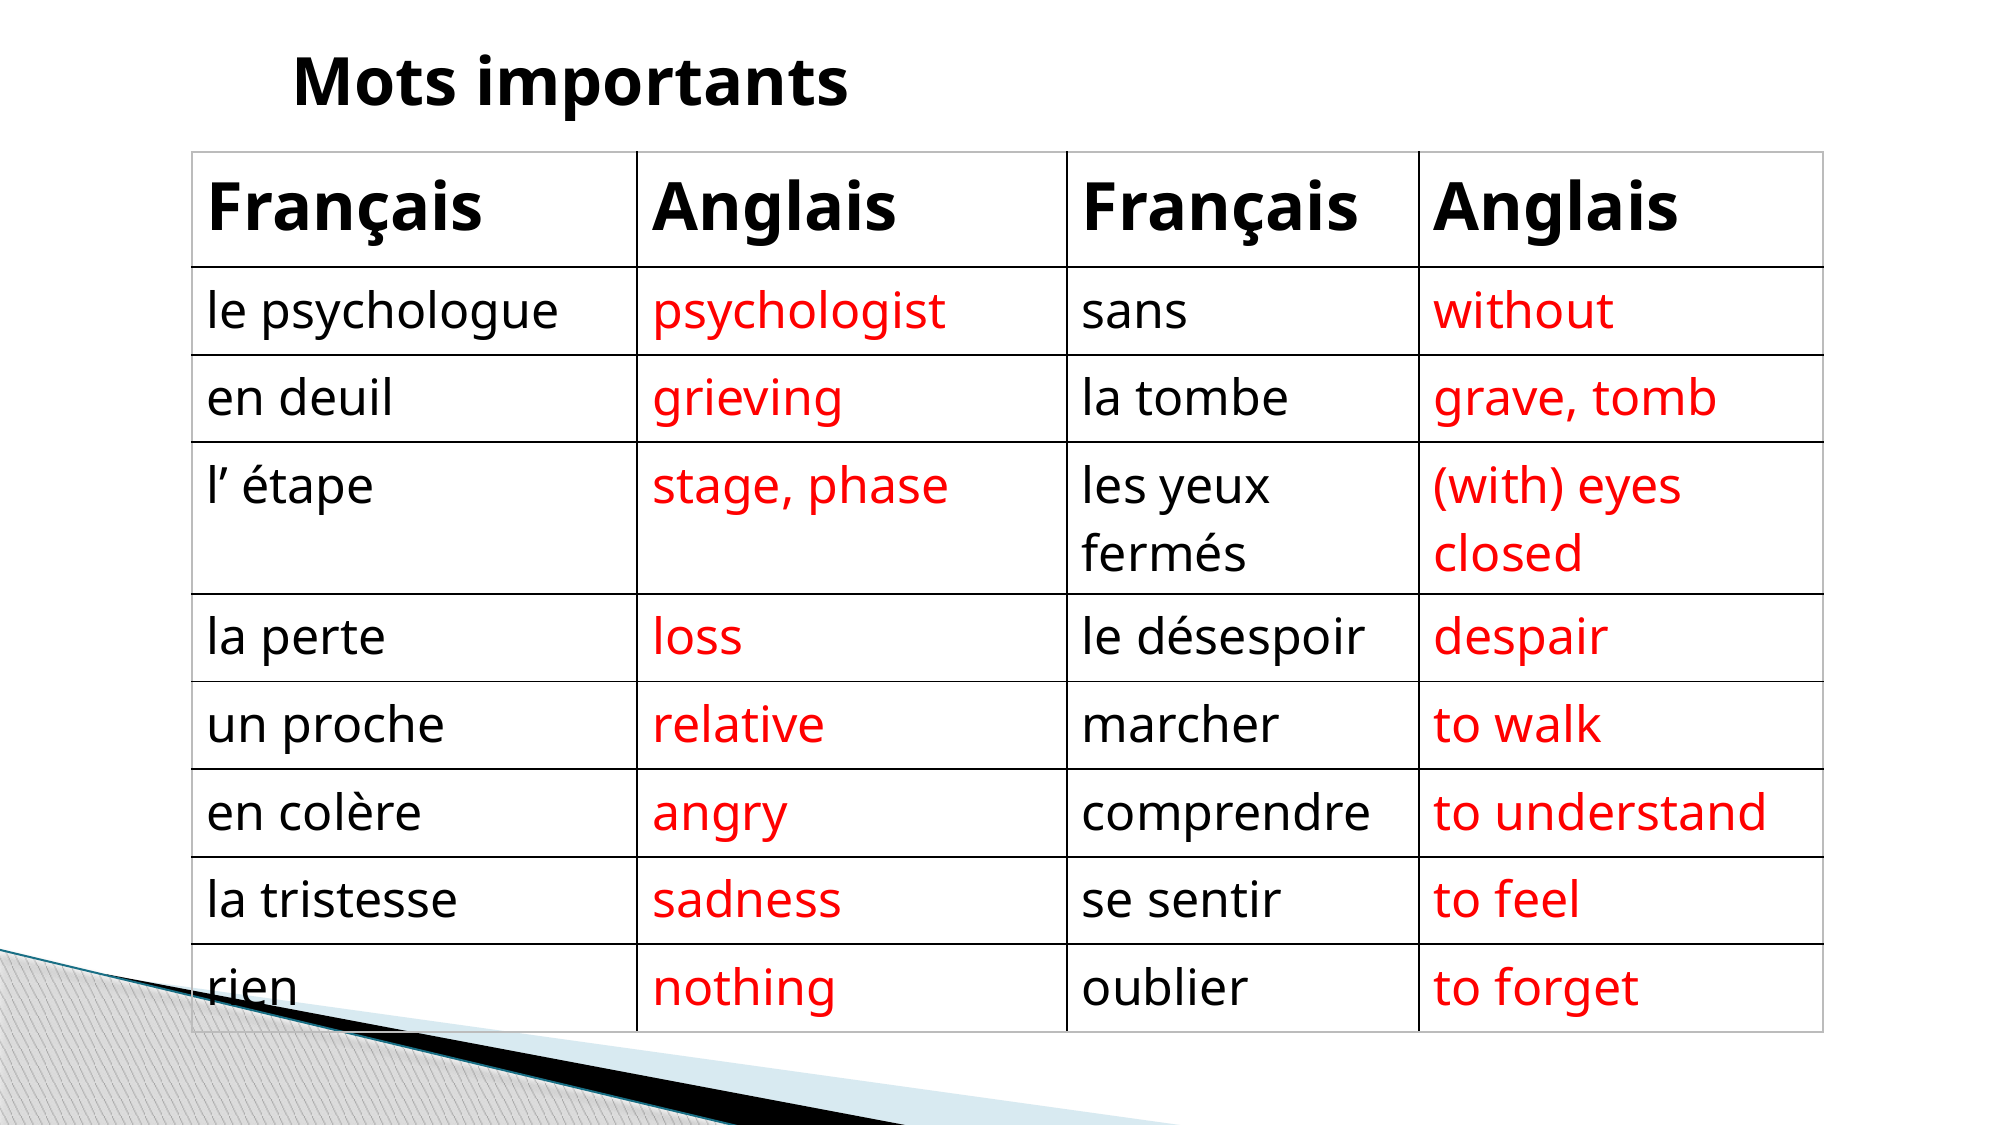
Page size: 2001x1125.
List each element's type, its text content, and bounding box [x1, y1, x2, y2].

text_box Mots importants [276, 31, 1745, 127]
table_cell despair [1420, 595, 1822, 681]
table_cell (with) eyes closed [1420, 443, 1822, 593]
table_cell sans [1068, 268, 1418, 354]
table_header Français [1068, 153, 1418, 266]
table_cell la perte [193, 595, 636, 681]
table_header Anglais [638, 153, 1066, 266]
table_cell rien [193, 945, 636, 1031]
table_header Français [193, 153, 636, 266]
table_cell to feel [1420, 858, 1822, 943]
table_cell grave, tomb [1420, 356, 1822, 441]
table_cell without [1420, 268, 1822, 354]
table_cell la tombe [1068, 356, 1418, 441]
table_cell la tristesse [193, 858, 636, 943]
table_cell comprendre [1068, 770, 1418, 856]
table_cell oublier [1068, 945, 1418, 1031]
table_cell relative [638, 682, 1066, 768]
table_cell to forget [1420, 945, 1822, 1031]
table_cell psychologist [638, 268, 1066, 354]
table_cell nothing [638, 945, 1066, 1031]
table_cell les yeux fermés [1068, 443, 1418, 593]
table_cell un proche [193, 682, 636, 768]
table_cell to understand [1420, 770, 1822, 856]
table_cell se sentir [1068, 858, 1418, 943]
table_header Anglais [1420, 153, 1822, 266]
table_cell marcher [1068, 682, 1418, 768]
table_cell le désespoir [1068, 595, 1418, 681]
table_cell en deuil [193, 356, 636, 441]
table_cell angry [638, 770, 1066, 856]
table_cell sadness [638, 858, 1066, 943]
table_cell le psychologue [193, 268, 636, 354]
table_cell grieving [638, 356, 1066, 441]
table_cell l’ étape [193, 443, 636, 593]
table_cell to walk [1420, 682, 1822, 768]
table_cell en colère [193, 770, 636, 856]
table_cell stage, phase [638, 443, 1066, 593]
table_cell loss [638, 595, 1066, 681]
